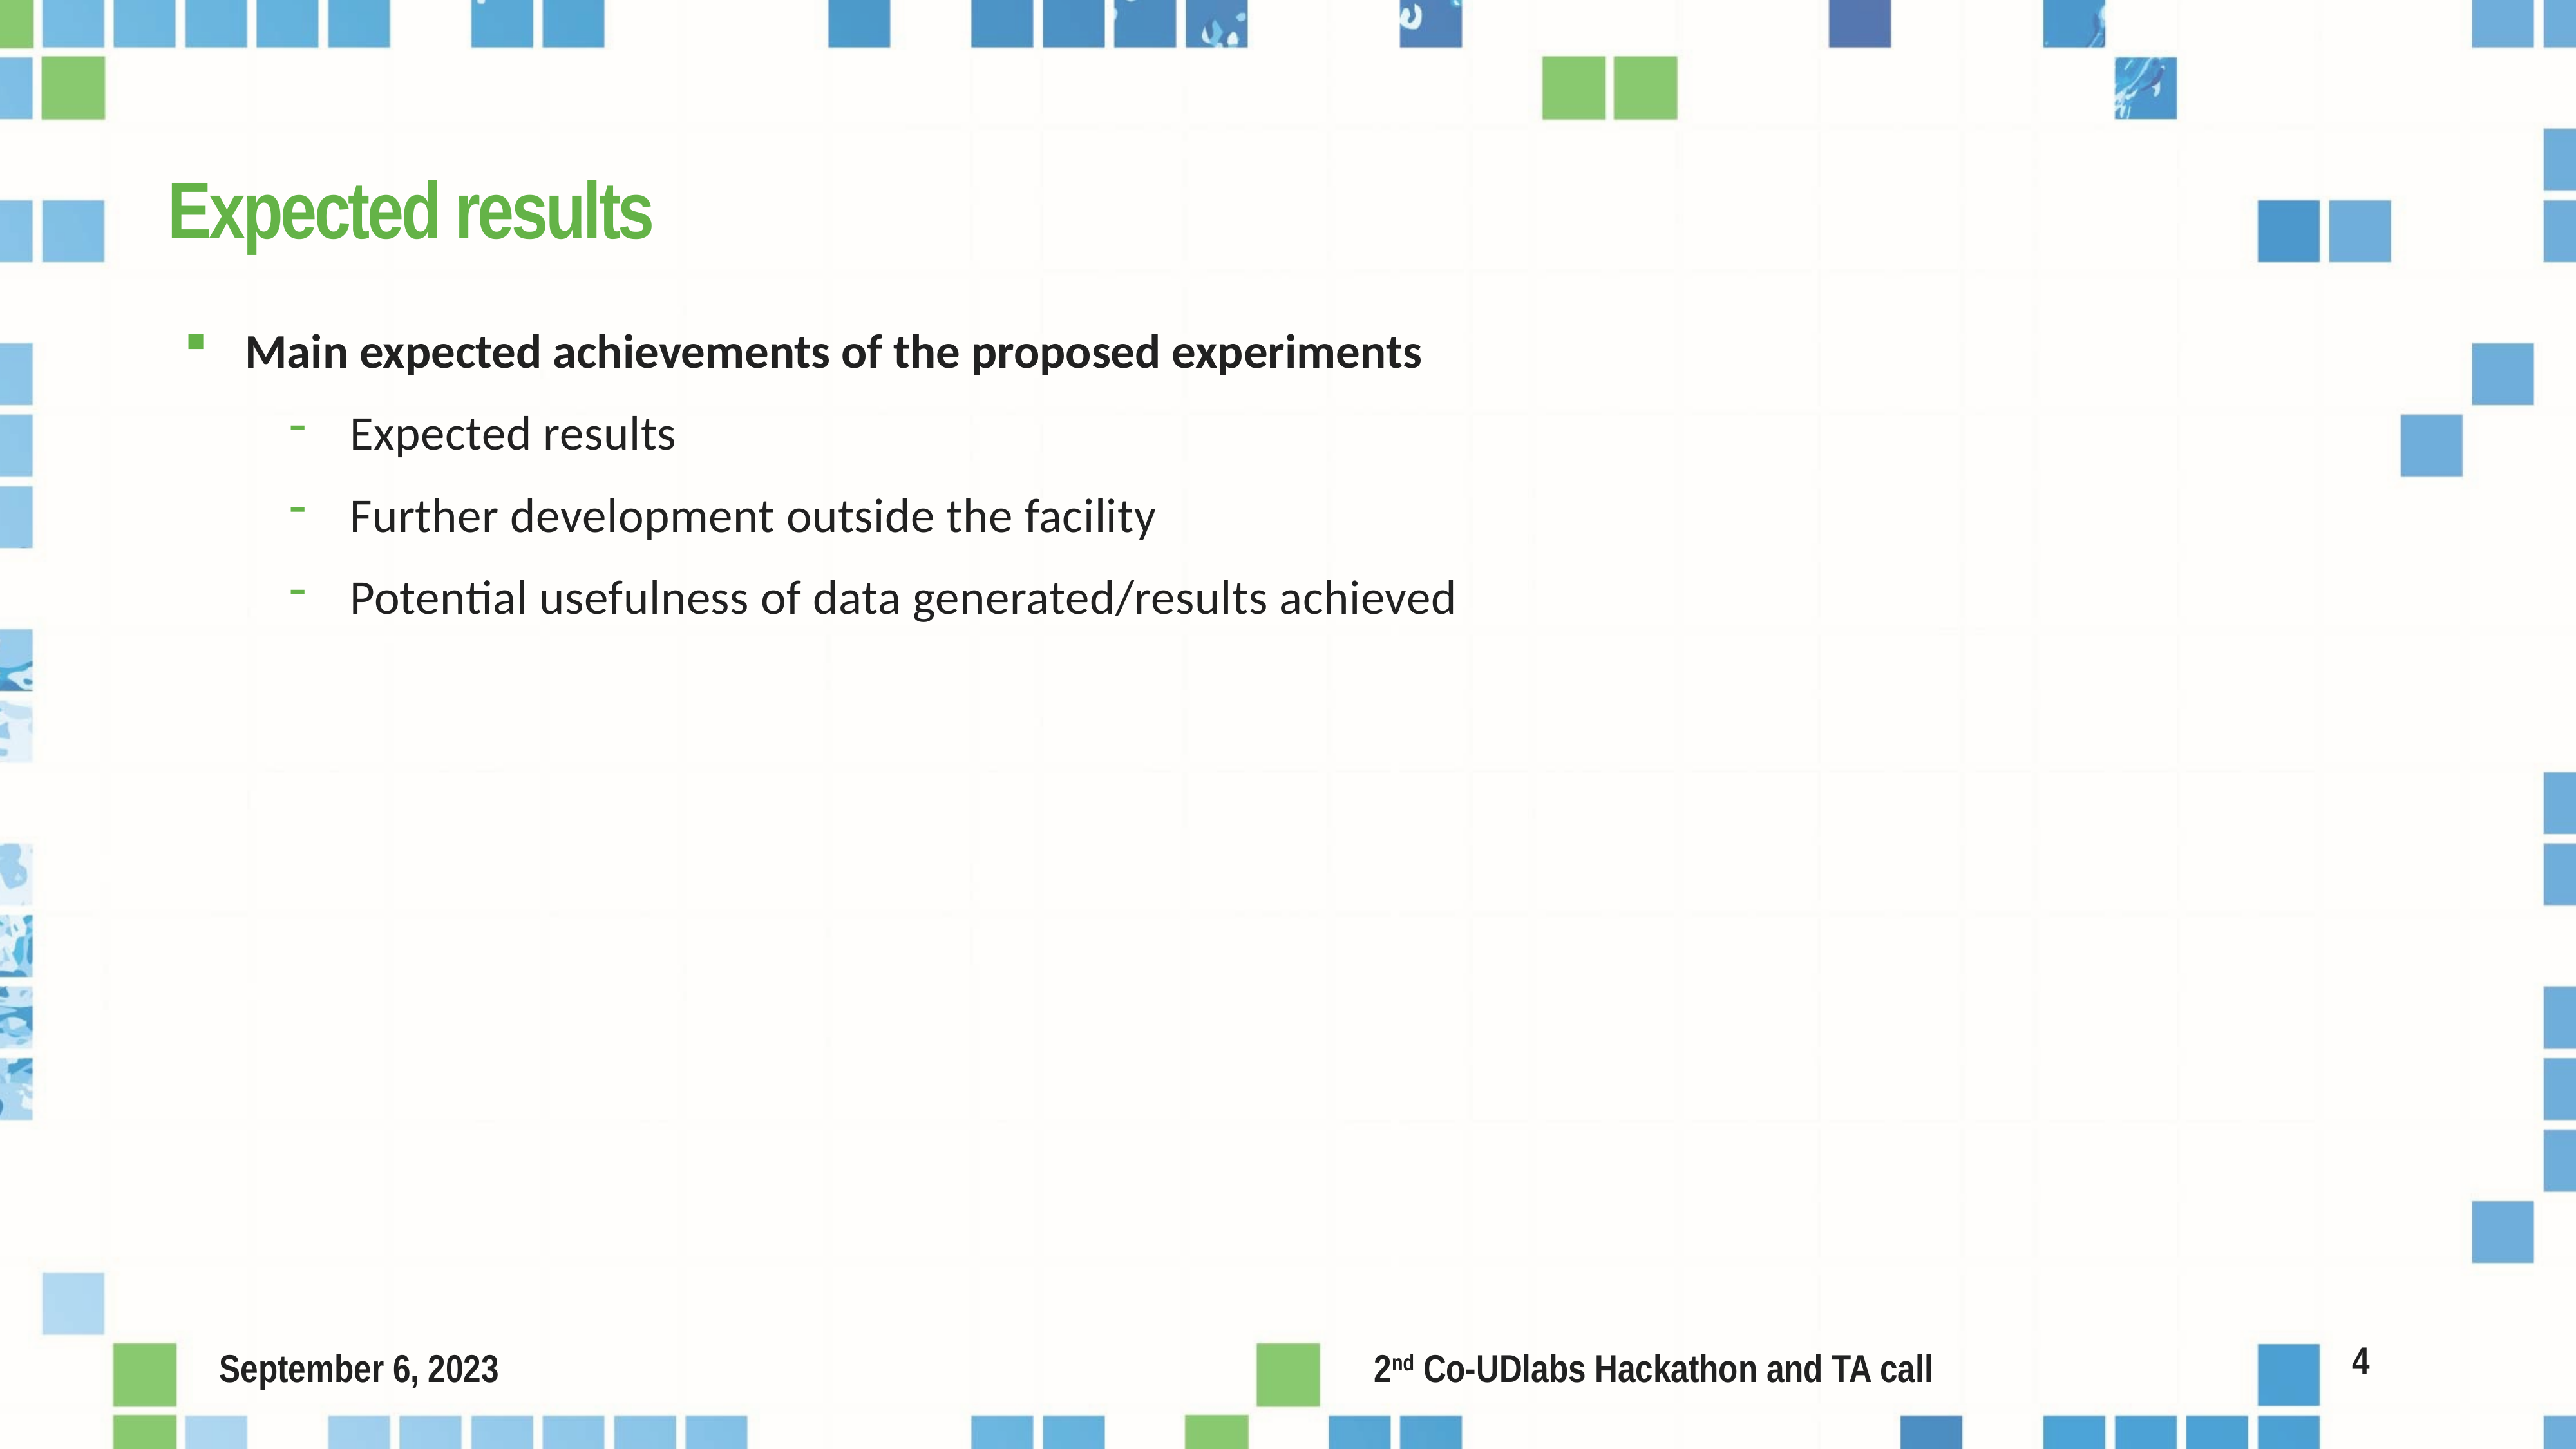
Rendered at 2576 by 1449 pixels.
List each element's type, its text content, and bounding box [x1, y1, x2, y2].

text_box Main expected achievements of the proposed experiments Expected results Further development outside the facility Potential usefulness of data generated/results achieved [160, 314, 1779, 629]
title Expected results [159, 169, 2094, 337]
slide_number 4 [2344, 1337, 2380, 1397]
